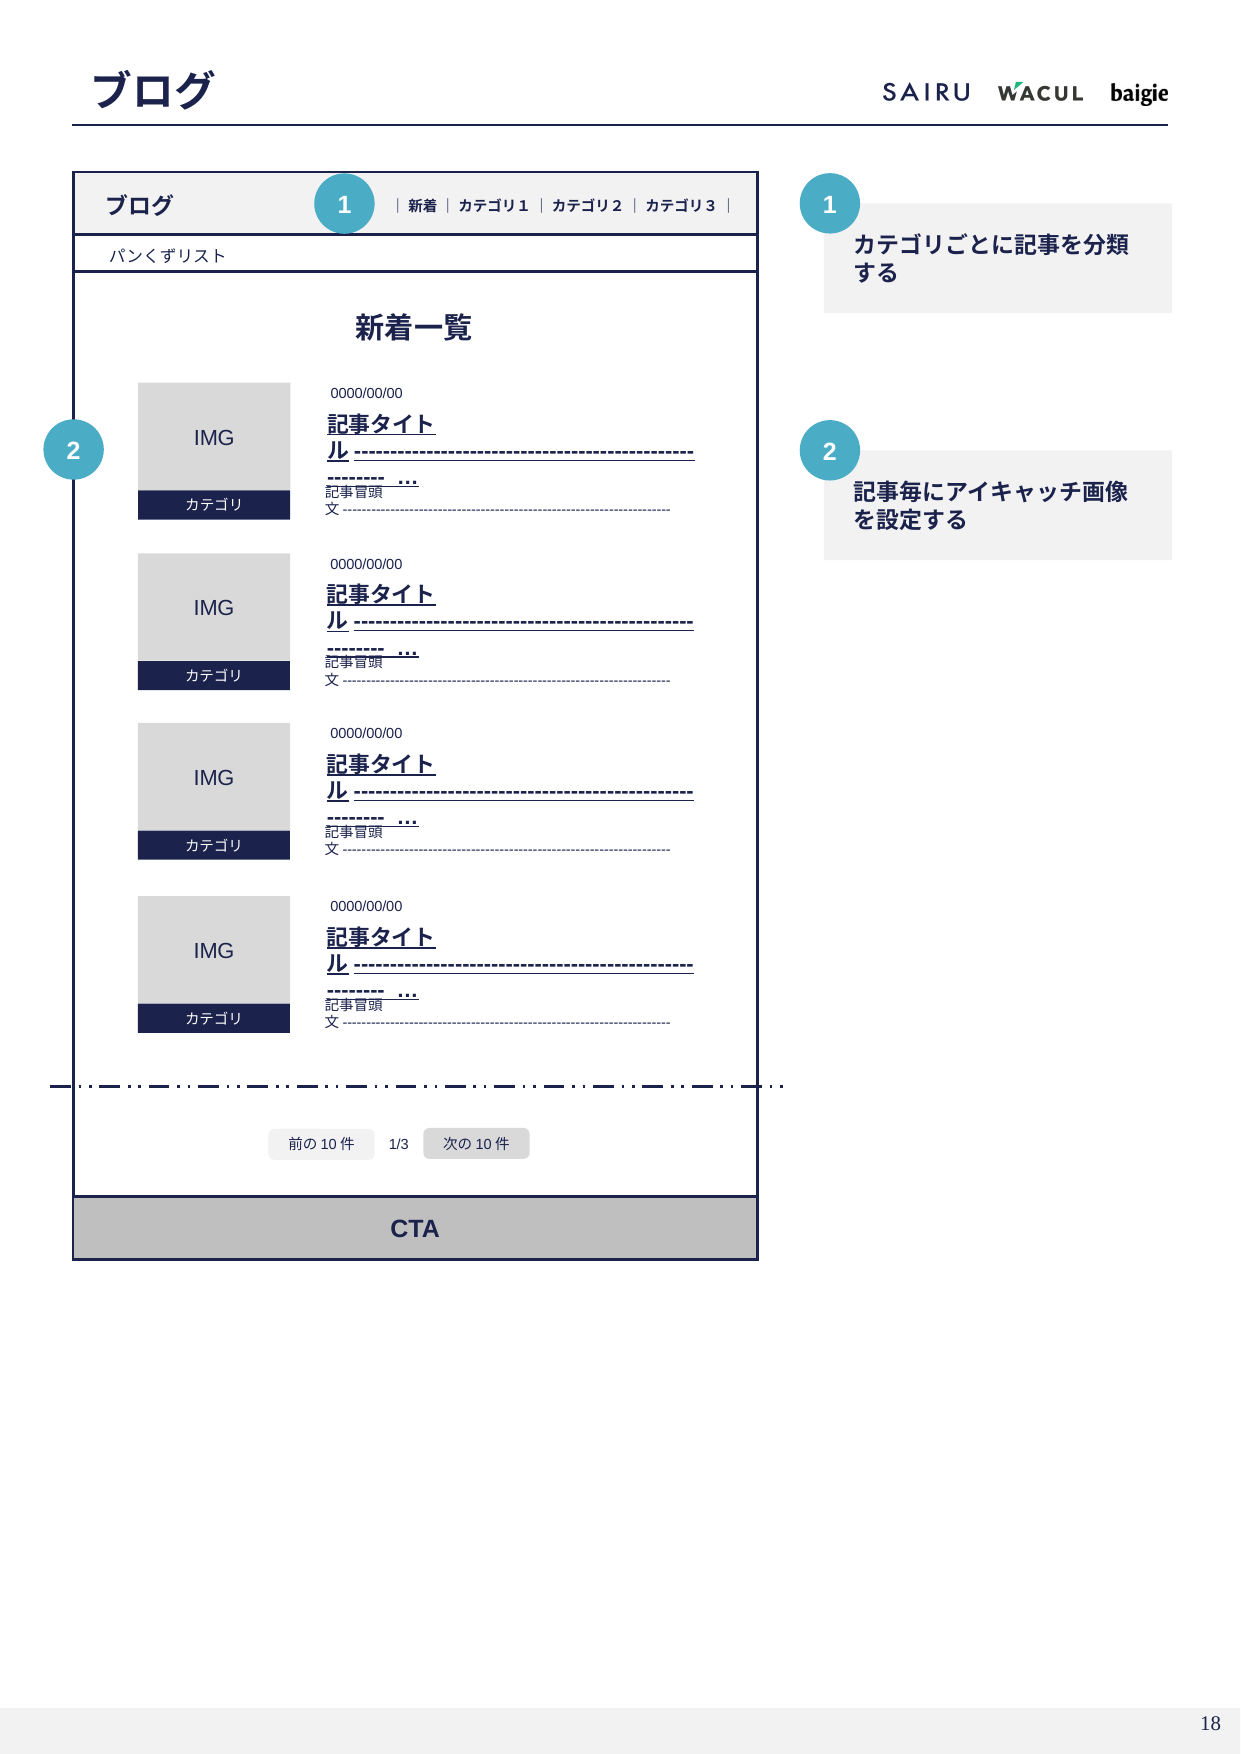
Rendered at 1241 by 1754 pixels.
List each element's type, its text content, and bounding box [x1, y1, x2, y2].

text_box 新着一覧 [355, 308, 474, 345]
slide_number 17 [1198, 1709, 1222, 1735]
text_box 記事冒頭文--------------------------------------------------------------------- [323, 822, 699, 859]
text_box 0000/00/00 [329, 896, 404, 916]
text_box 0000/00/00 [329, 554, 404, 573]
picture [1111, 83, 1168, 106]
text_box IMG [137, 552, 291, 660]
text_box 記事タイトル------------------------------------------------------- … [326, 749, 702, 830]
text_box IMG [137, 382, 291, 489]
text_box 記事冒頭文--------------------------------------------------------------------- [324, 481, 700, 518]
text_box [72, 270, 759, 1086]
text_box 2 [798, 419, 862, 482]
text_box CTA [72, 1196, 758, 1260]
text_box 記事冒頭文--------------------------------------------------------------------- [323, 995, 699, 1032]
text_box カテゴリ [137, 830, 291, 861]
text_box 記事冒頭文--------------------------------------------------------------------- [323, 652, 699, 689]
text_box 記事タイトル------------------------------------------------------- … [326, 409, 702, 490]
text_box 0000/00/00 [330, 383, 404, 403]
text_box [72, 1087, 759, 1197]
text_box カテゴリ [137, 1003, 291, 1034]
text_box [268, 1127, 530, 1160]
text_box パンくずリスト [72, 236, 759, 270]
text_box 記事タイトル------------------------------------------------------- … [326, 922, 702, 1003]
text_box ブログ [104, 190, 175, 220]
text_box ｜ 新着 ｜ カテゴリ１ ｜ カテゴリ２ ｜ カテゴリ３ ｜ [389, 195, 737, 215]
text_box 1 [313, 172, 376, 235]
text_box 2 [42, 418, 105, 481]
text_box 記事タイトル------------------------------------------------------- … [326, 580, 702, 661]
text_box 1 [798, 172, 862, 235]
picture [883, 82, 969, 101]
title ブログ [90, 64, 218, 115]
text_box カテゴリ [137, 660, 291, 691]
text_box カテゴリごとに記事を分類する [823, 202, 1173, 314]
text_box カテゴリ [137, 489, 291, 521]
text_box 0000/00/00 [329, 723, 404, 743]
text_box [72, 171, 759, 236]
picture [997, 81, 1083, 101]
text_box IMG [137, 895, 291, 1003]
text_box 記事毎にアイキャッチ画像を設定する [823, 449, 1173, 561]
text_box IMG [137, 722, 291, 830]
